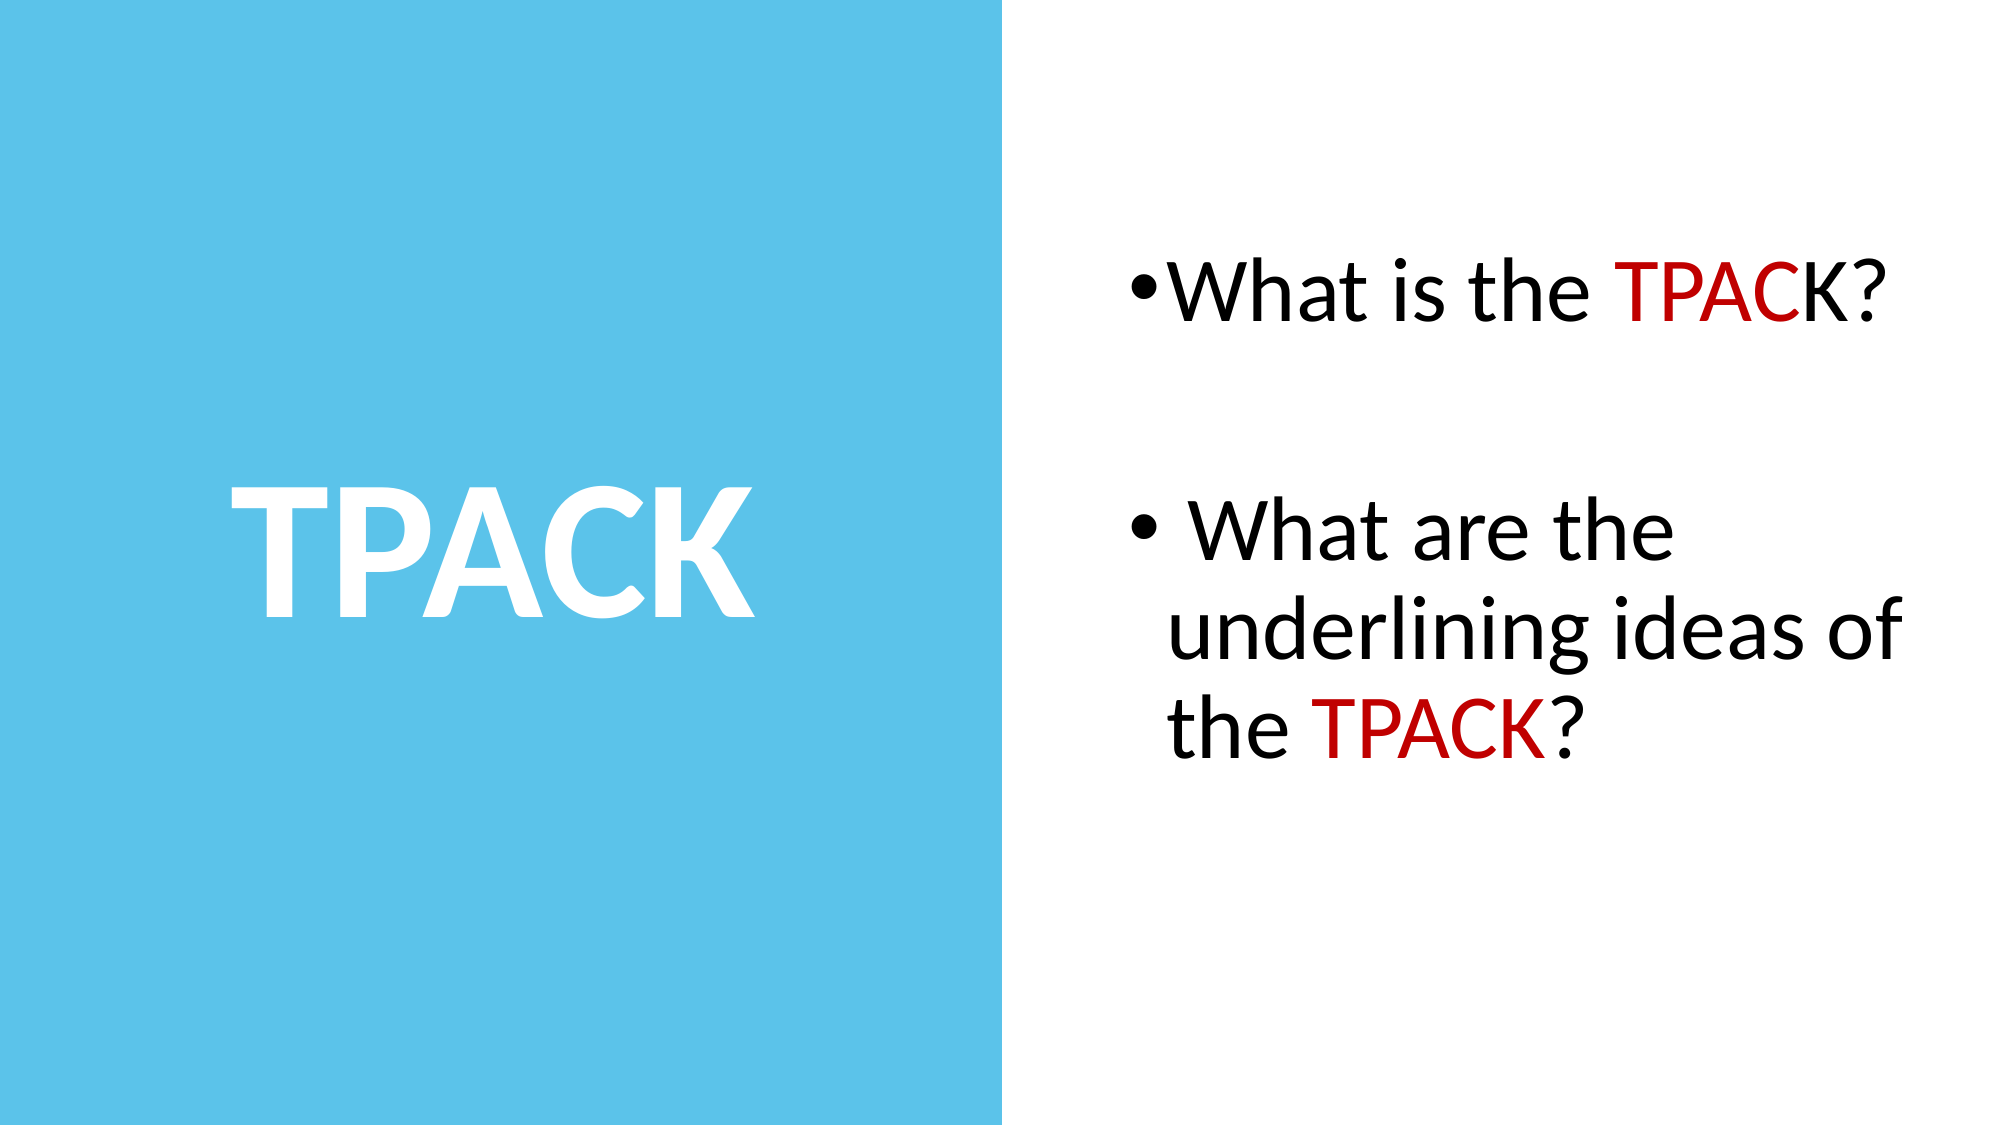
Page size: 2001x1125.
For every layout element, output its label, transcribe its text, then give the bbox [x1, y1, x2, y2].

list What is the TPACK? What are the underlining ideas of the TPACK? [1113, 103, 1927, 980]
list TPACK [49, 81, 938, 1024]
